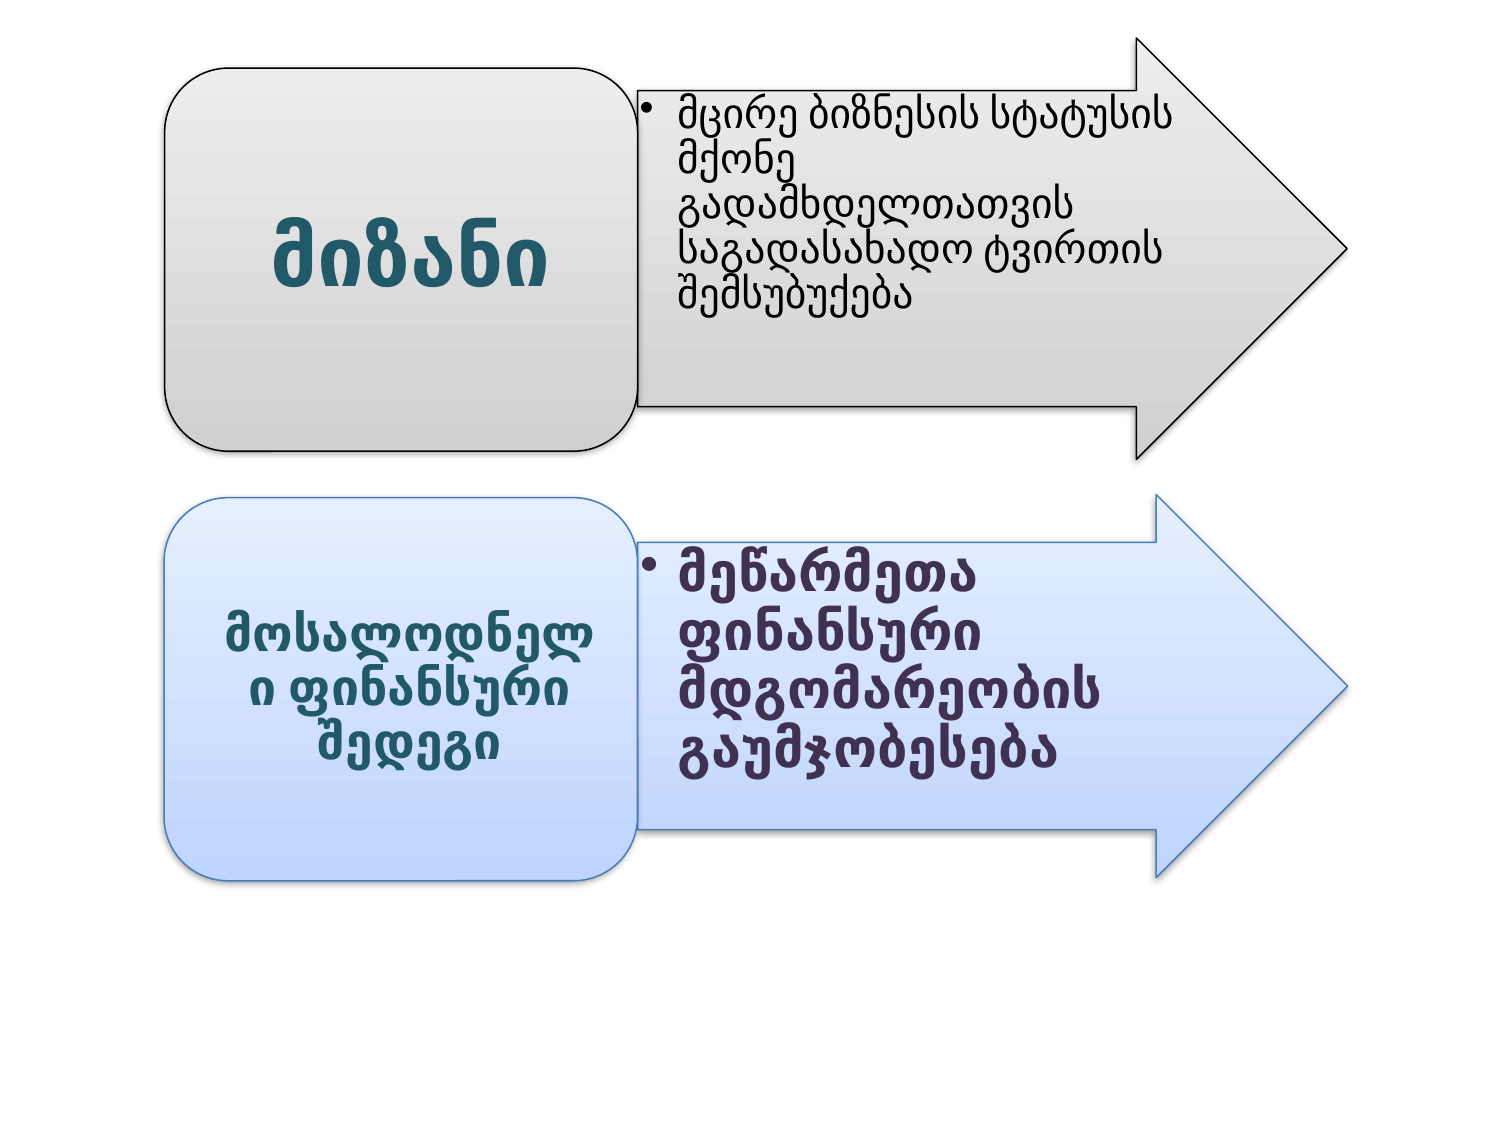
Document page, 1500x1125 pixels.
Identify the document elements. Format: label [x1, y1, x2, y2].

text_box [163, 37, 1438, 988]
